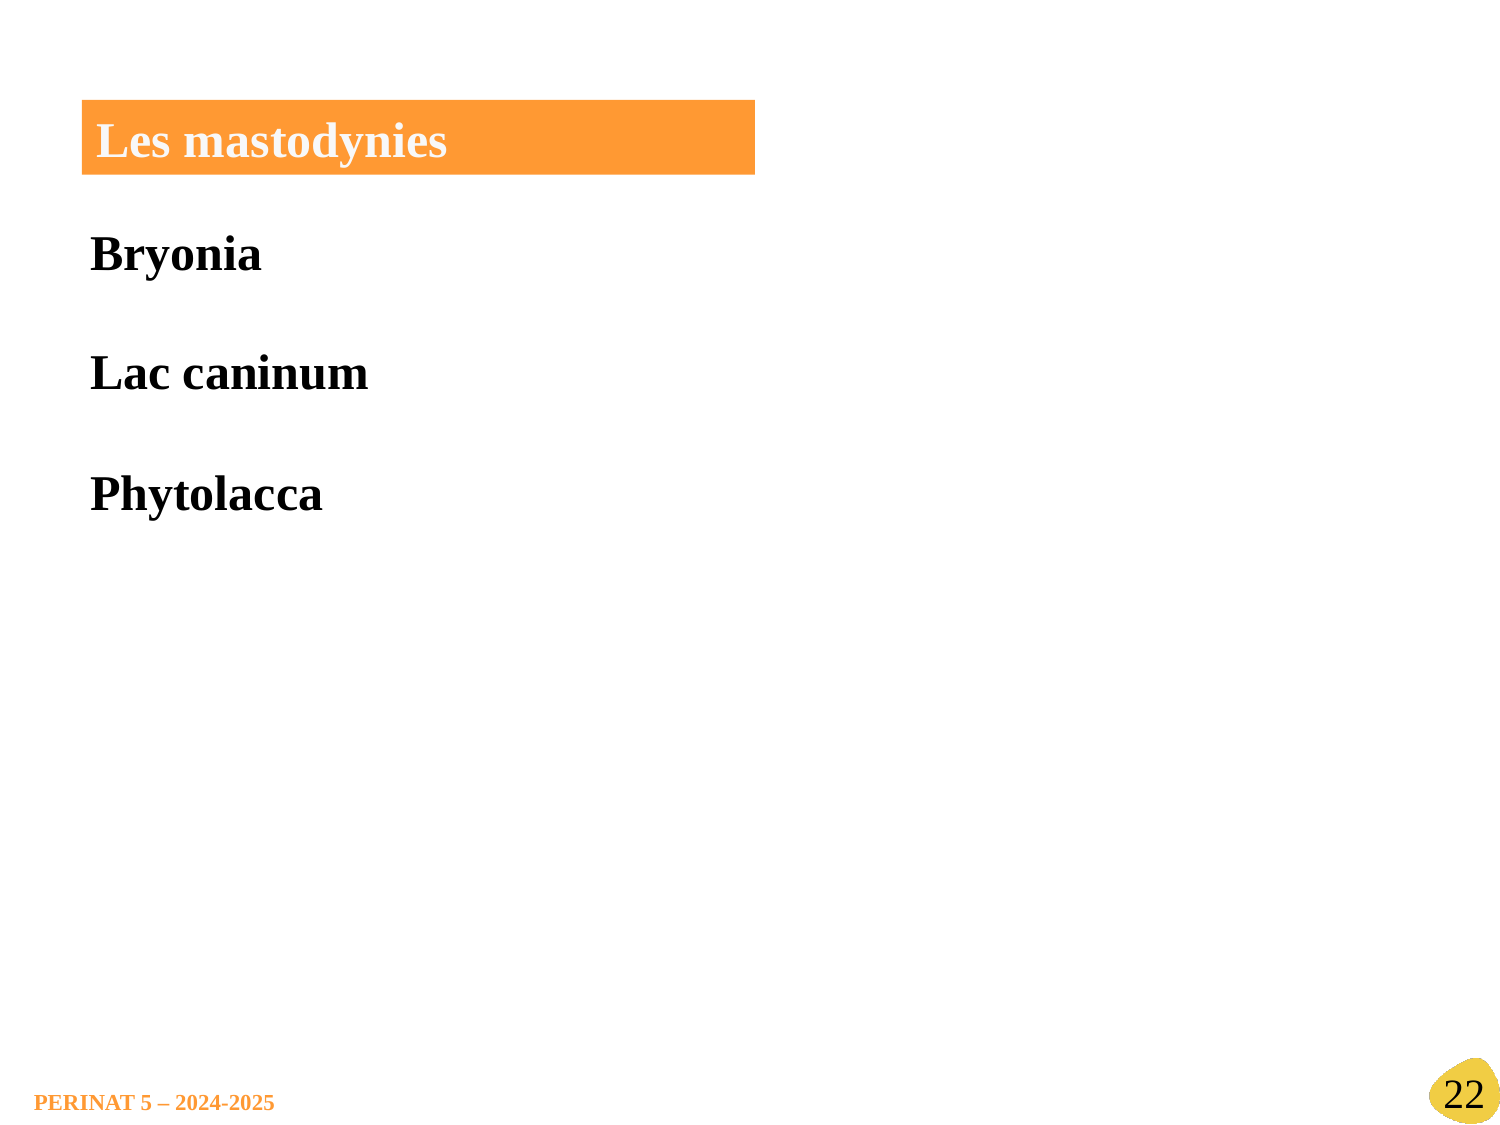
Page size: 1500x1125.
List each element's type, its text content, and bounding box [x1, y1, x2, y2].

list Bryonia Lac caninum Phytolacca [75, 212, 1423, 850]
picture [1423, 1057, 1500, 1125]
text_box Les mastodynies [81, 99, 755, 175]
